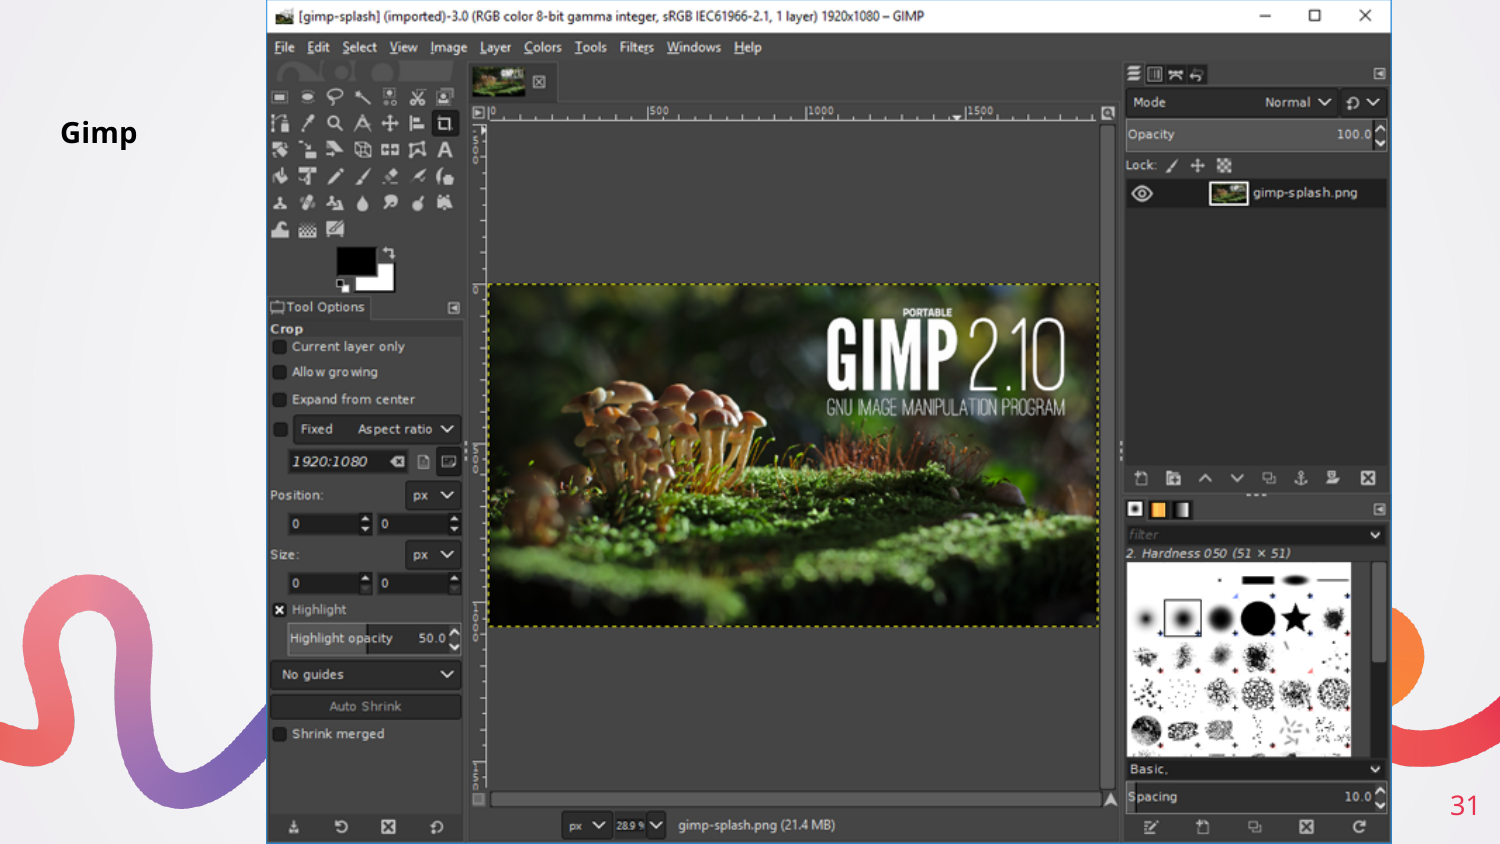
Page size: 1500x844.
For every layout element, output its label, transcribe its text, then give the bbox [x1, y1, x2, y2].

slide_number ‹#› [1397, 774, 1482, 840]
text_box Gimp [45, 98, 188, 164]
picture [0, 0, 1500, 844]
